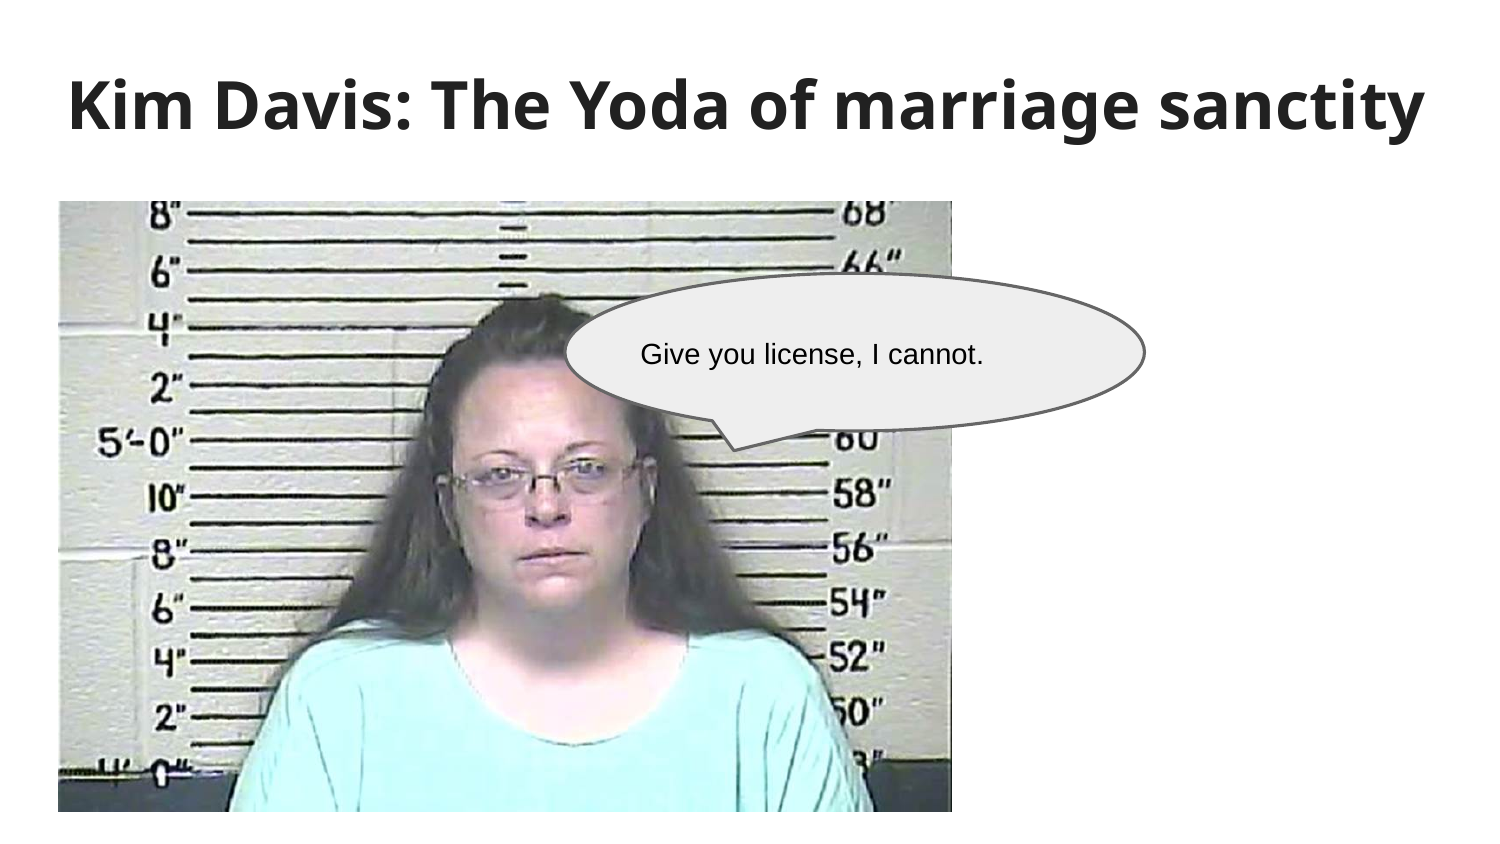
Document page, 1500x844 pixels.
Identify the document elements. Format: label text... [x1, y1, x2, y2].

text_box [957, 278, 1145, 426]
text_box Give you license, I cannot. [957, 320, 1108, 385]
picture [58, 201, 953, 812]
title Kim Davis: The Yoda of marriage sanctity [51, 48, 1449, 180]
